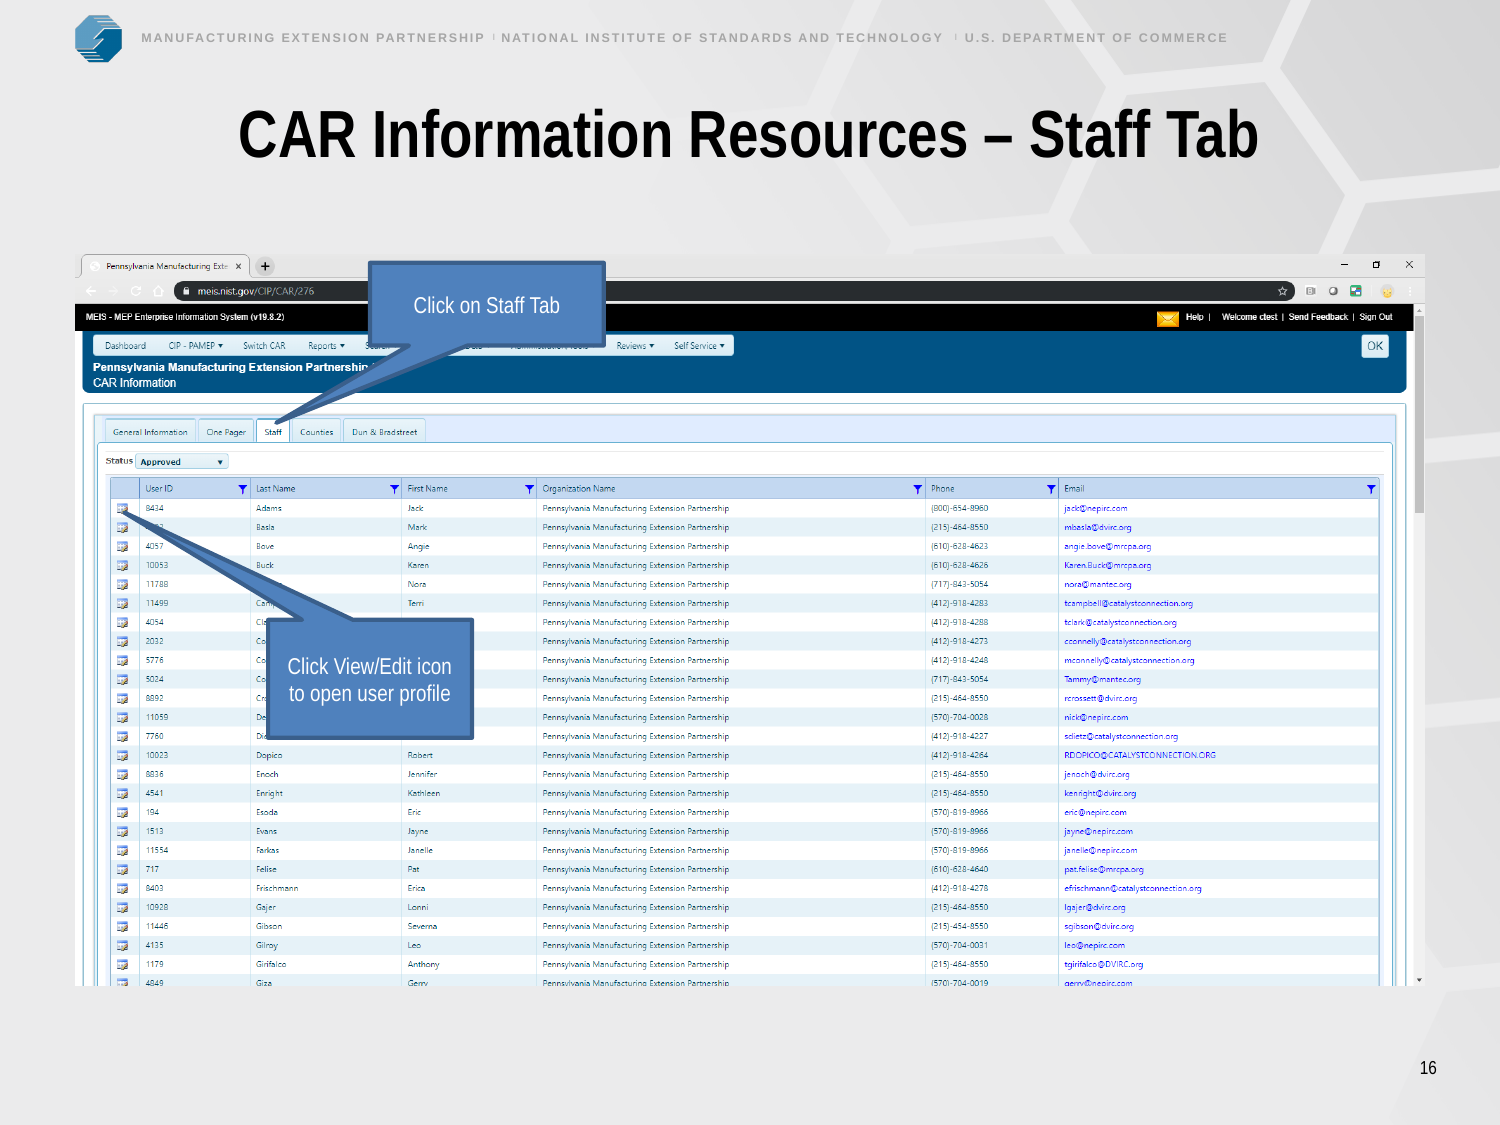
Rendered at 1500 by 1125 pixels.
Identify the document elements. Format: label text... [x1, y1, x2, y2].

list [74, 254, 1426, 986]
picture [0, 0, 1500, 1125]
title CAR Information Resources – Staff Tab [75, 82, 1425, 199]
slide_number 16 [1390, 1048, 1467, 1109]
